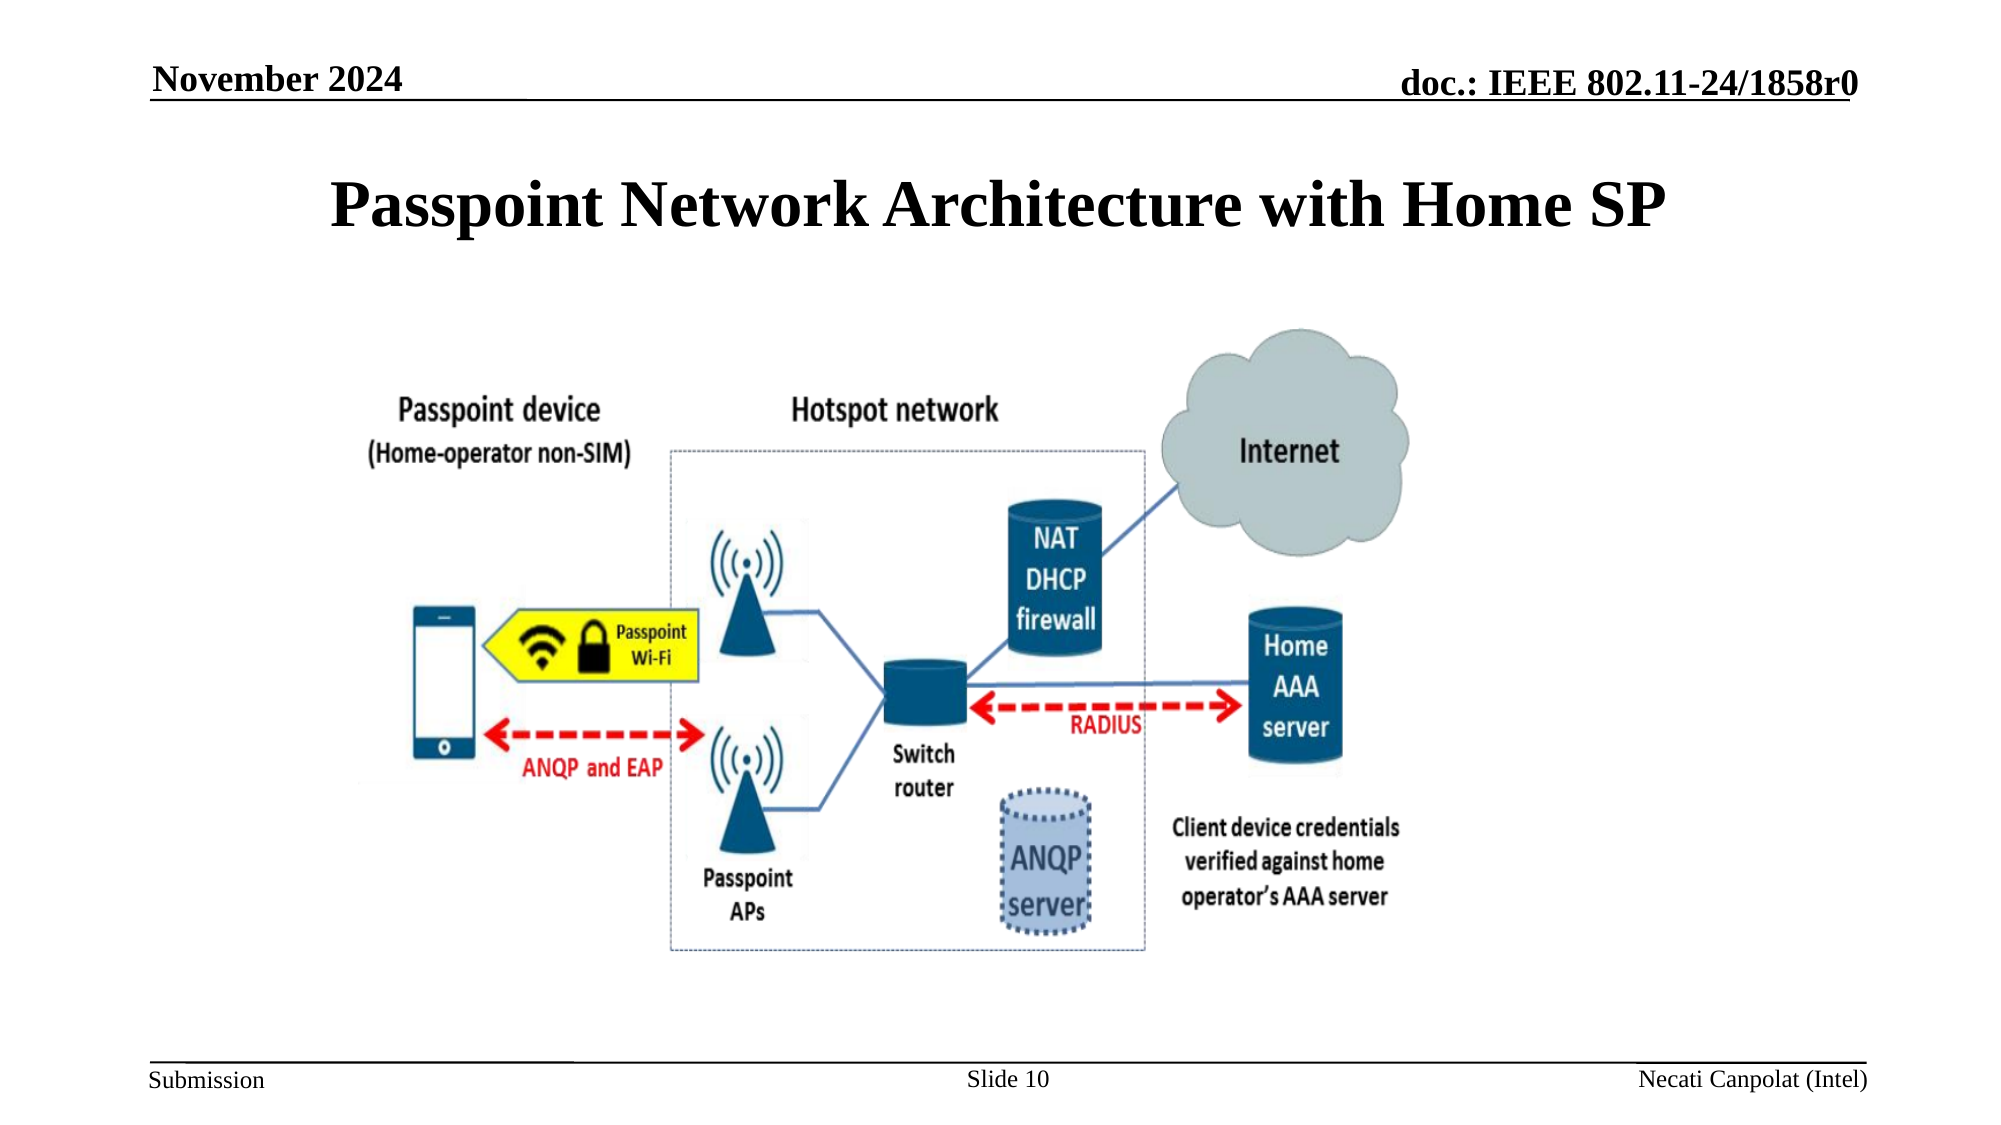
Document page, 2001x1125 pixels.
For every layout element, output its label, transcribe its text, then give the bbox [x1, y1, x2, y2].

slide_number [152, 54, 563, 100]
footer Necati Canpolat (Intel) [1171, 1061, 1869, 1093]
title Passpoint Network Architecture with Home SP [149, 112, 1850, 288]
slide_number Slide 10 [950, 1061, 1067, 1123]
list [352, 286, 1429, 976]
